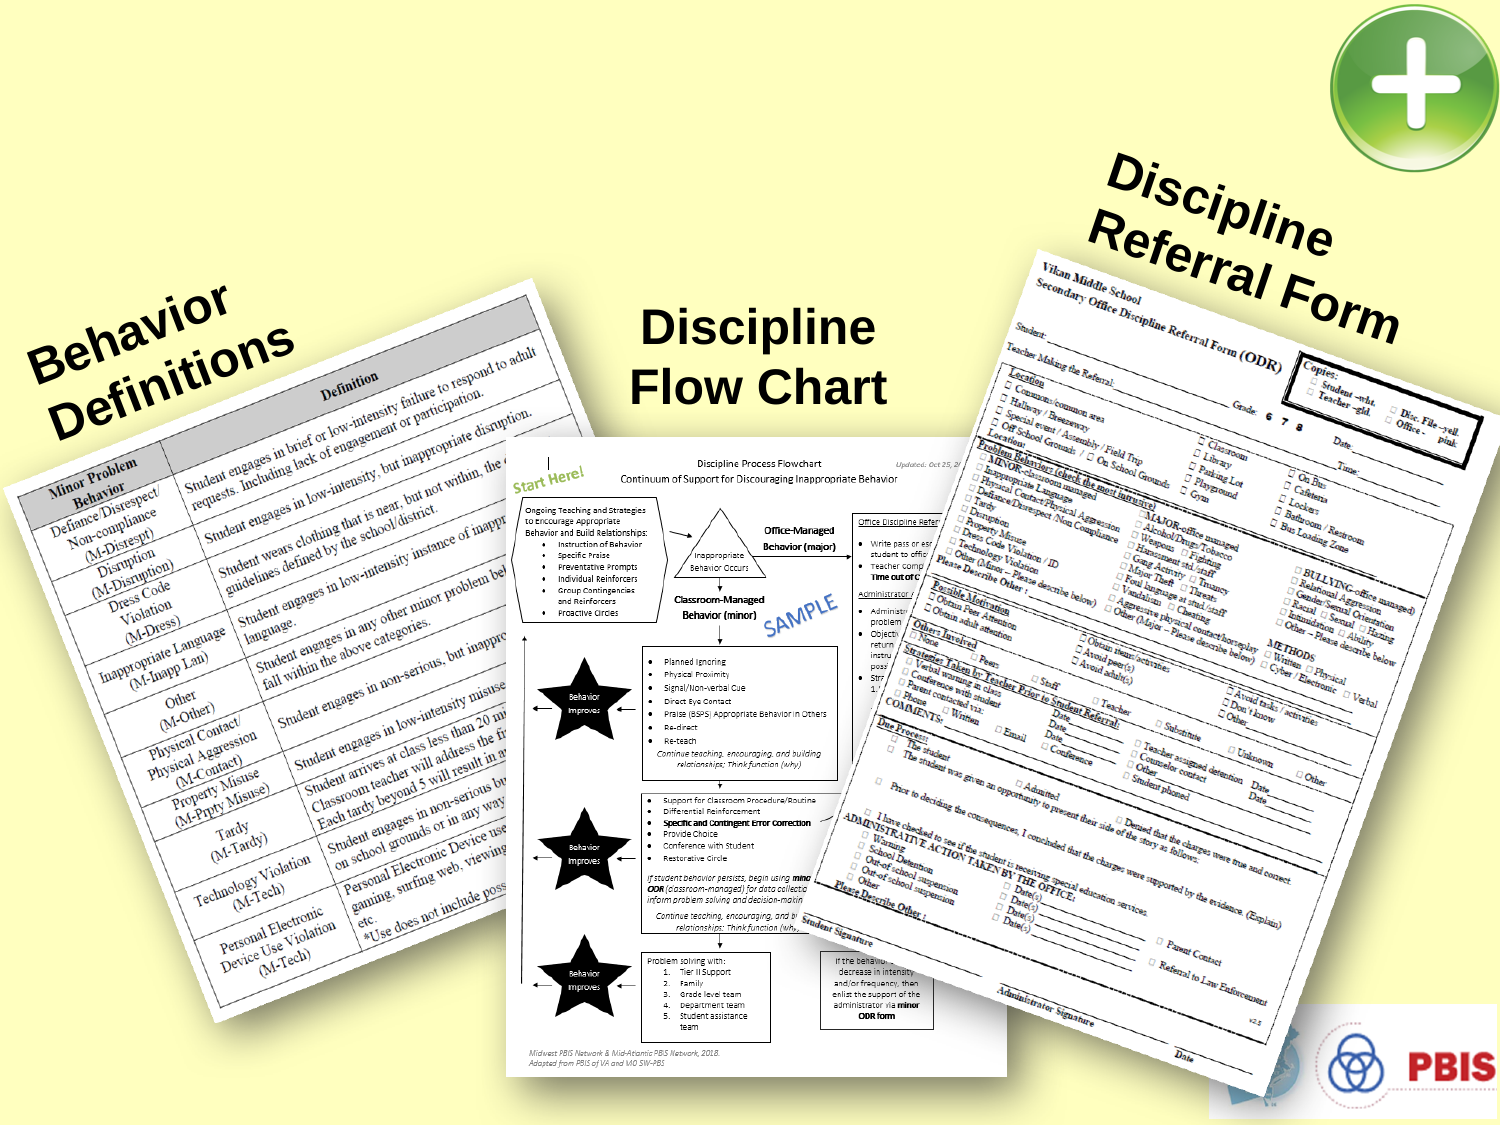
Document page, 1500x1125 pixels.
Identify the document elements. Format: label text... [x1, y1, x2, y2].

text_box Discipline Flow Chart [582, 287, 934, 423]
picture [4, 250, 1500, 1119]
text_box Behavior Definitions [1, 154, 528, 465]
text_box Discipline Referral Form [1065, 124, 1500, 396]
picture [1326, 0, 1500, 177]
